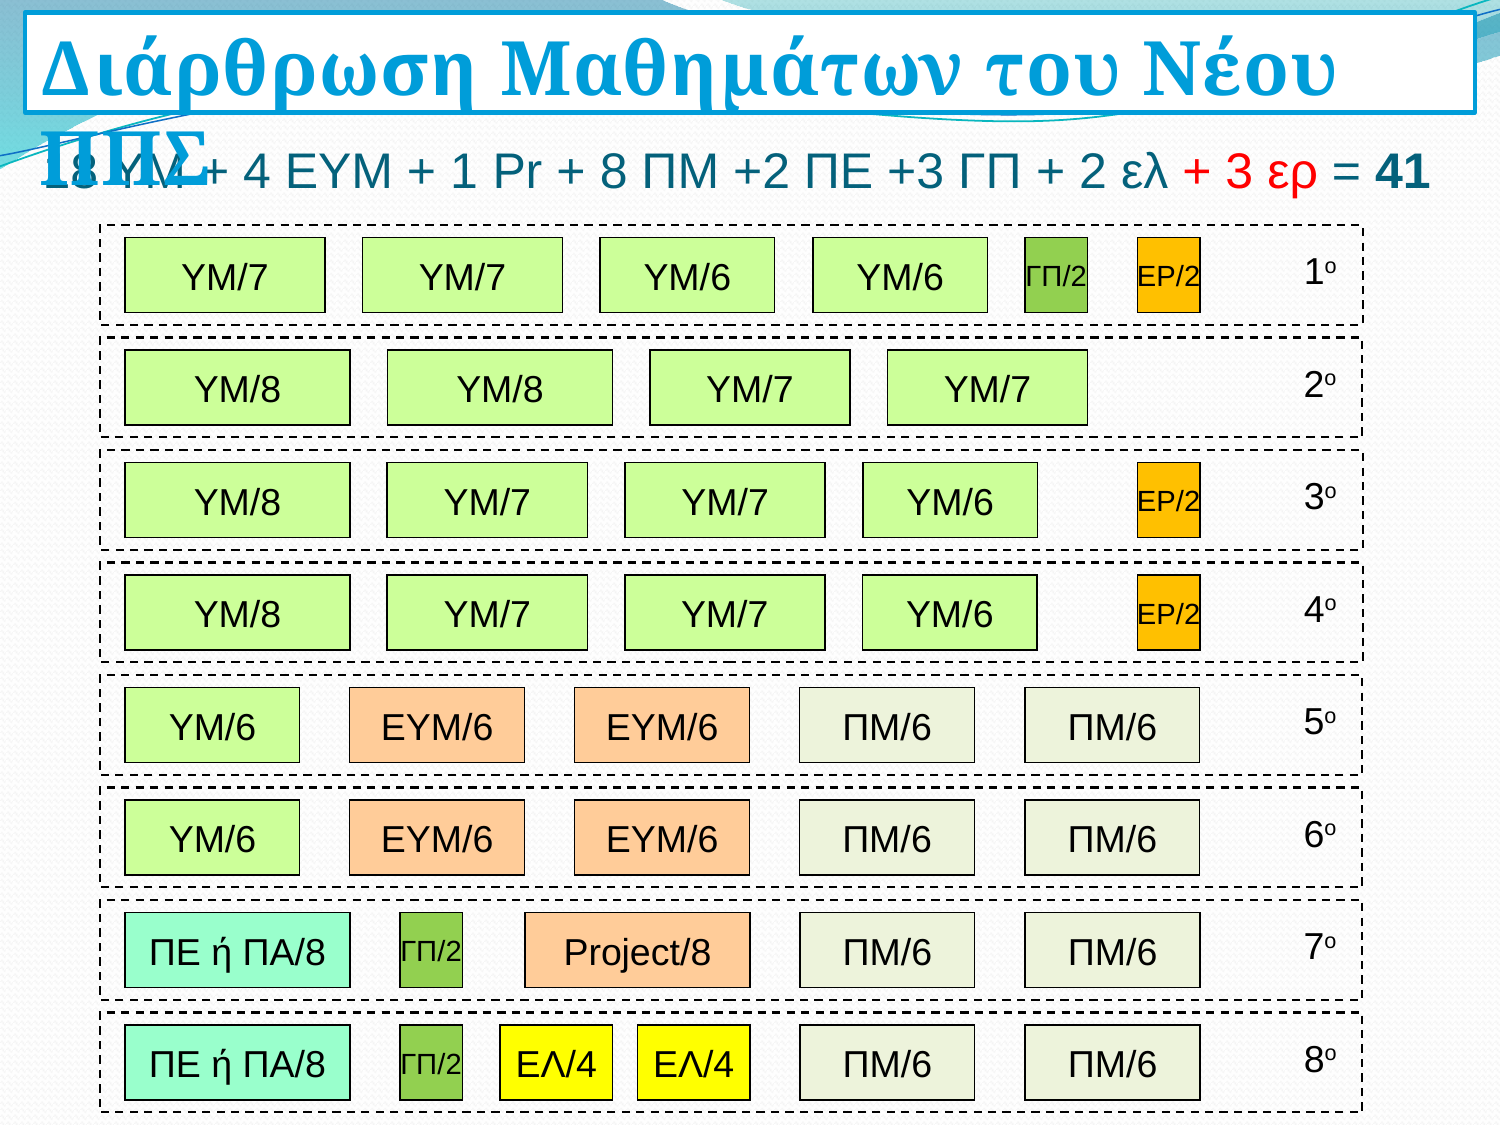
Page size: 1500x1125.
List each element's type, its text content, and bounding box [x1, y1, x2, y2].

text_box ΕΥΜ/6 [349, 687, 525, 763]
text_box ΠΜ/6 [799, 687, 975, 763]
text_box ΠΜ/6 [799, 799, 975, 875]
text_box ΥΜ/6 [862, 462, 1038, 538]
text_box ΠΜ/6 [1025, 687, 1200, 763]
text_box ΥΜ/8 [124, 462, 350, 538]
text_box ΕΥΜ/6 [574, 799, 750, 875]
text_box ΓΠ/2 [399, 912, 463, 988]
text_box [100, 450, 1363, 550]
text_box 18 ΥΜ + 4 ΕΥΜ + 1 Pr + 8 ΠΜ +2 ΠΕ +3 ΓΠ + 2 ελ + 3 ερ = 41 [24, 124, 1463, 213]
text_box ΥΜ/6 [862, 574, 1038, 650]
text_box ΥΜ/8 [124, 574, 350, 650]
text_box ΥΜ/8 [124, 349, 350, 425]
text_box [100, 224, 1363, 325]
text_box ΕΛ/4 [637, 1024, 750, 1100]
text_box ΥΜ/7 [624, 462, 826, 538]
text_box [99, 337, 1363, 438]
text_box EΡ/2 [1137, 574, 1200, 650]
text_box ΥΜ/7 [650, 349, 850, 425]
text_box ΥΜ/7 [624, 574, 825, 650]
text_box ΥΜ/6 [125, 687, 300, 763]
text_box Διάρθρωση Μαθημάτων του Νέου ΠΠΣ [23, 10, 1477, 115]
text_box [100, 562, 1363, 663]
text_box ΥΜ/8 [387, 349, 613, 425]
text_box ΠΕ ή ΠΑ/8 [124, 1024, 350, 1100]
text_box ΠΜ/6 [1025, 912, 1200, 988]
text_box [99, 675, 1363, 775]
text_box ΠΜ/6 [800, 1024, 975, 1100]
text_box ΥΜ/6 [600, 237, 775, 313]
text_box [99, 900, 1363, 1000]
text_box Project/8 [524, 912, 750, 988]
text_box ΠΜ/6 [1025, 799, 1200, 875]
text_box ΠΜ/6 [1025, 1024, 1200, 1100]
text_box ΥΜ/7 [887, 349, 1088, 425]
text_box ΠΕ ή ΠΑ/8 [124, 912, 350, 988]
text_box [99, 1012, 1363, 1113]
text_box ΕΛ/4 [500, 1024, 613, 1100]
text_box ΥΜ/7 [362, 237, 563, 313]
text_box EΡ/2 [1137, 237, 1200, 313]
text_box ΠΜ/6 [800, 912, 975, 988]
text_box EΡ/2 [1137, 462, 1200, 538]
text_box ΥΜ/7 [387, 462, 588, 538]
text_box ΥΜ/6 [125, 799, 300, 875]
text_box ΕΥΜ/6 [349, 799, 525, 875]
text_box [99, 787, 1363, 888]
text_box ΕΥΜ/6 [574, 687, 750, 763]
text_box ΥΜ/7 [125, 237, 325, 313]
text_box ΥΜ/7 [387, 574, 588, 650]
text_box ΥΜ/6 [812, 237, 988, 313]
text_box ΓΠ/2 [1024, 237, 1088, 313]
